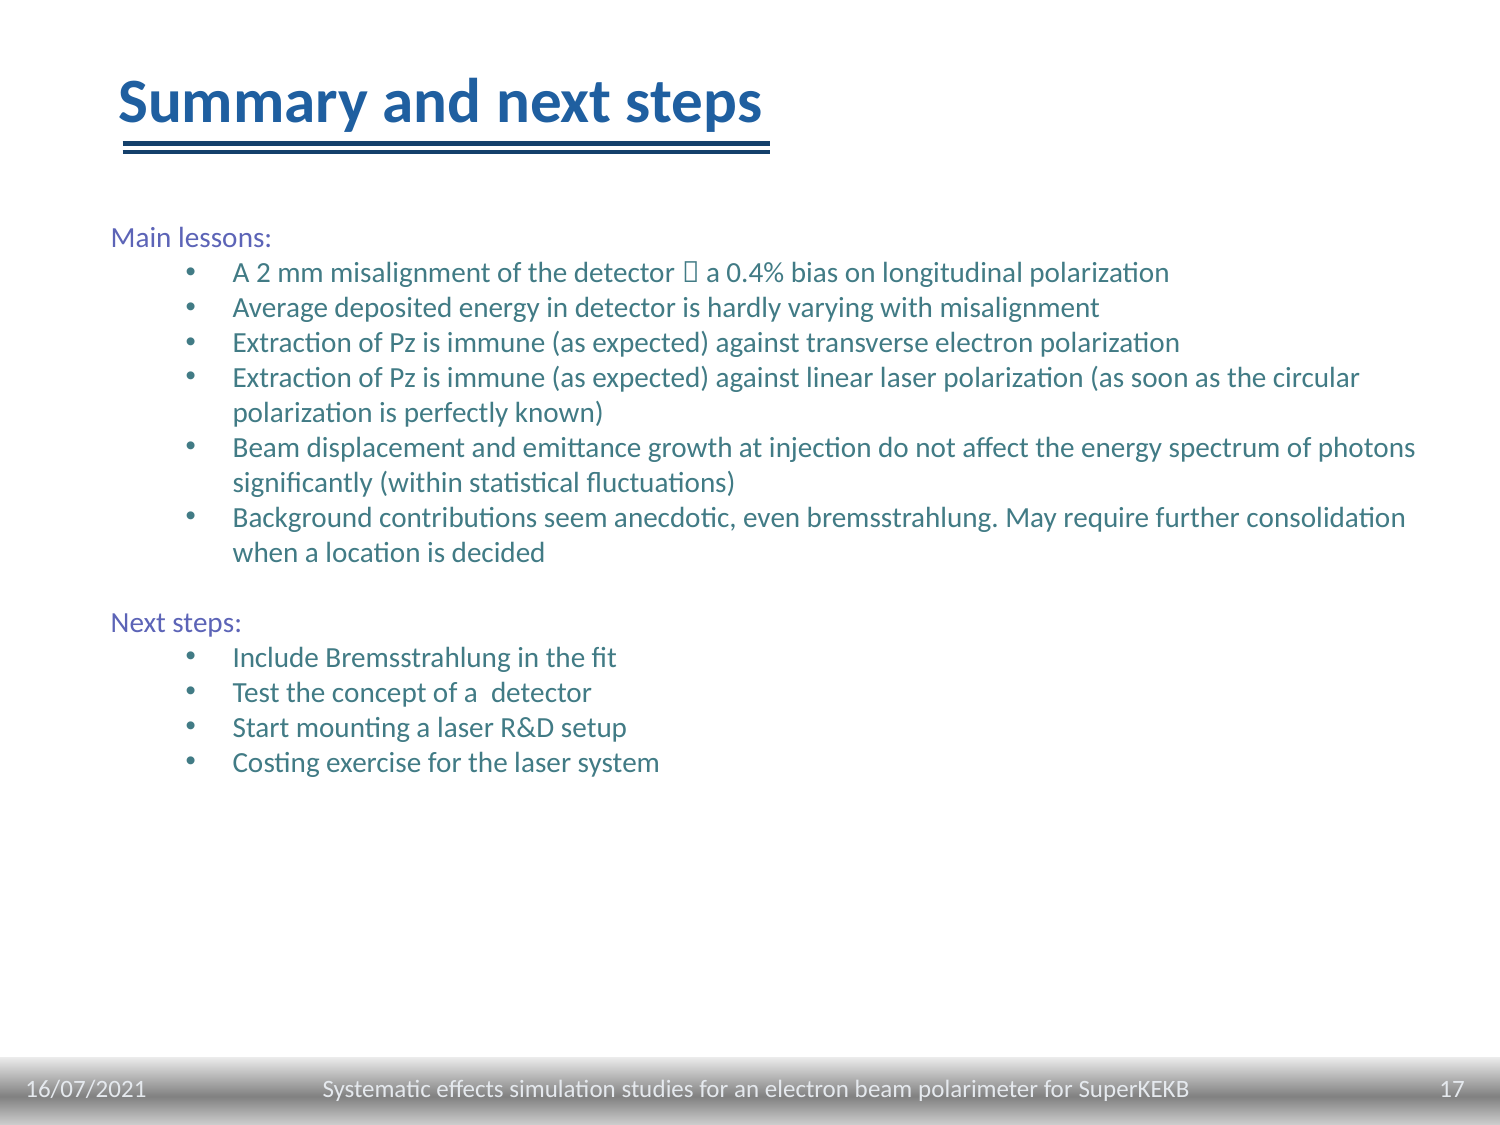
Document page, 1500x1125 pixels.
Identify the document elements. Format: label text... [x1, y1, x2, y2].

footer Systematic effects simulation studies for an electron beam polarimeter for SuperKEKB [288, 1057, 1231, 1118]
title Summary and next steps [103, 59, 1397, 144]
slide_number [10, 1057, 196, 1118]
slide_number 17 [1313, 1057, 1480, 1118]
